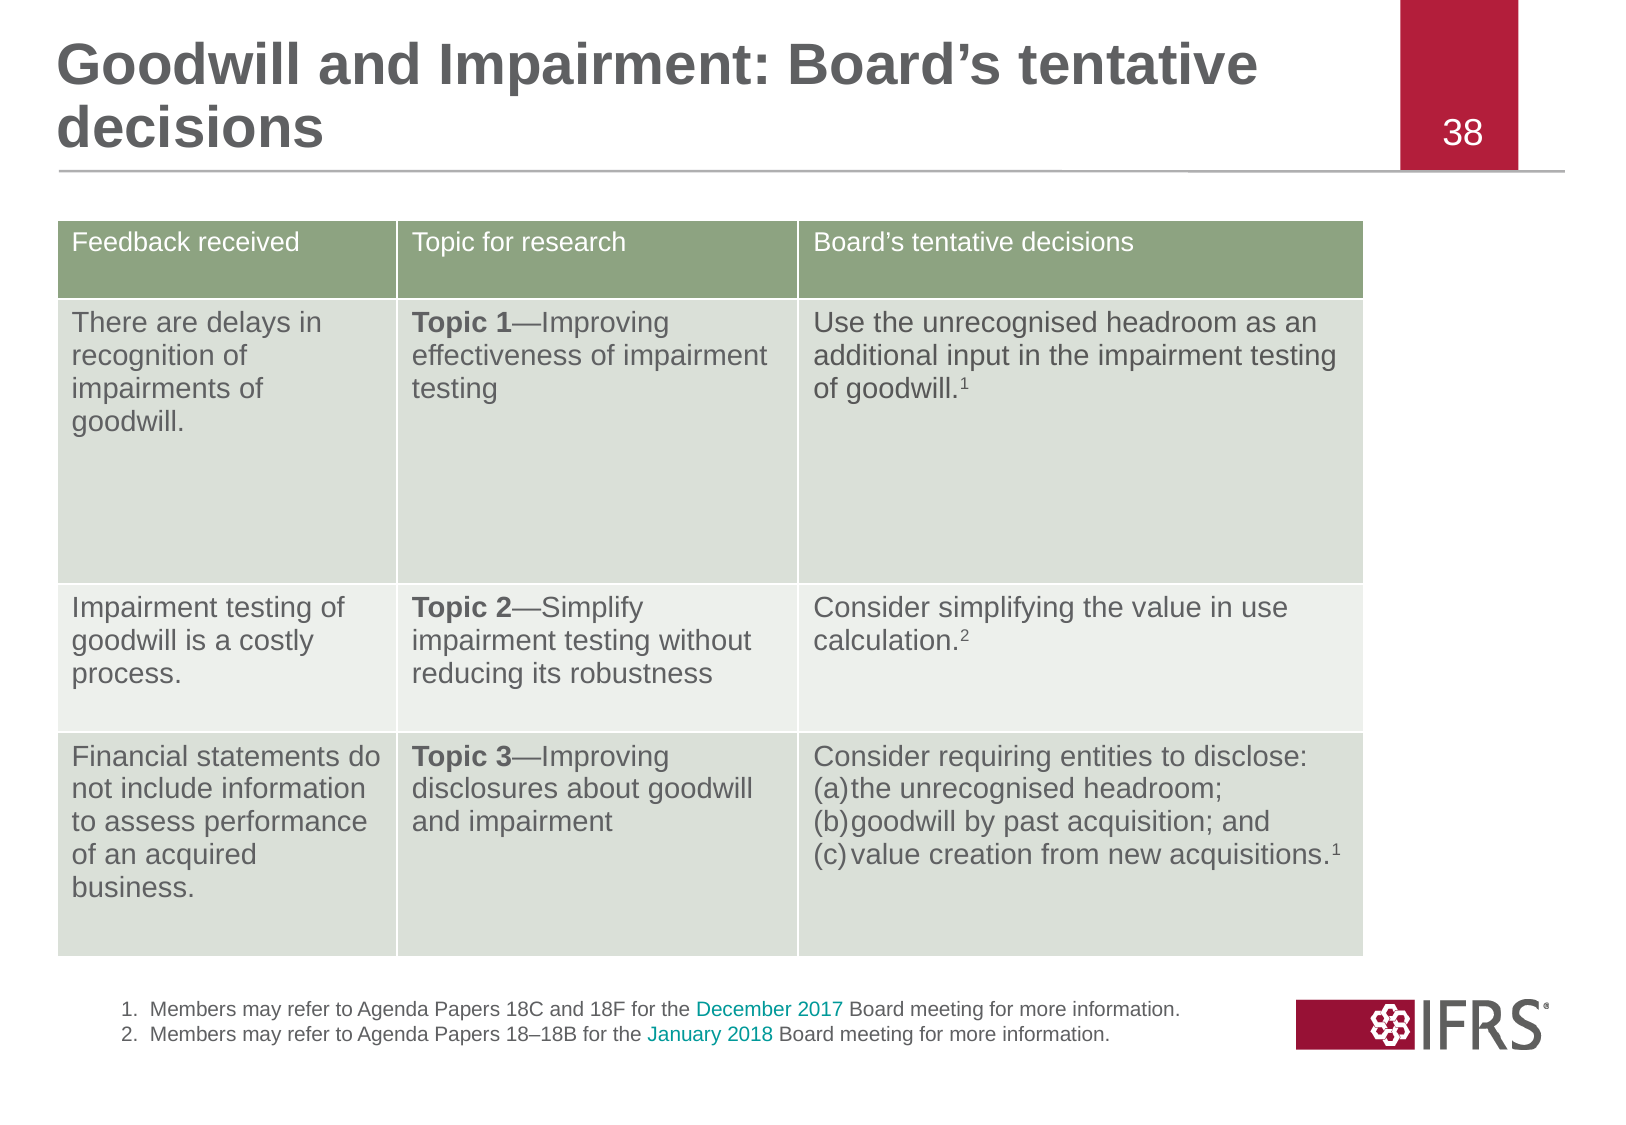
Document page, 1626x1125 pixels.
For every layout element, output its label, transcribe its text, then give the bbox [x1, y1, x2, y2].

table_cell Financial statements do not include information to assess performance of an acquired business. [58, 733, 396, 956]
picture [1296, 999, 1549, 1050]
table_cell Use the unrecognised headroom as an additional input in the impairment testing of goodwill.1 [799, 300, 1363, 583]
table_header Feedback received [58, 221, 396, 298]
table_cell Consider simplifying the value in use calculation.2 [799, 585, 1363, 731]
table_cell There are delays in recognition of impairments of goodwill. [58, 300, 396, 583]
title Goodwill and Impairment: Board’s tentative decisions [56, 0, 1451, 160]
text_box 1. Members may refer to Agenda Papers 18C and 18F for the December 2017 Board meeting for more information. 2. Members may refer to Agenda Papers 18–18B for the January 2018 Board meeting for more information. [106, 987, 1218, 1053]
table_cell Topic 2—Simplify impairment testing without reducing its robustness [398, 585, 797, 731]
table_header Topic for research [398, 221, 797, 298]
table_header Board’s tentative decisions [799, 221, 1363, 298]
table_cell Topic 1—Improving effectiveness of impairment testing [398, 300, 797, 583]
table_cell Impairment testing of goodwill is a costly process. [58, 585, 396, 731]
table_cell Consider requiring entities to disclose: the unrecognised headroom; goodwill by past acquisition; and value creation from new acquisitions.1 [799, 733, 1363, 956]
table_cell Topic 3—Improving disclosures about goodwill and impairment [398, 733, 797, 956]
